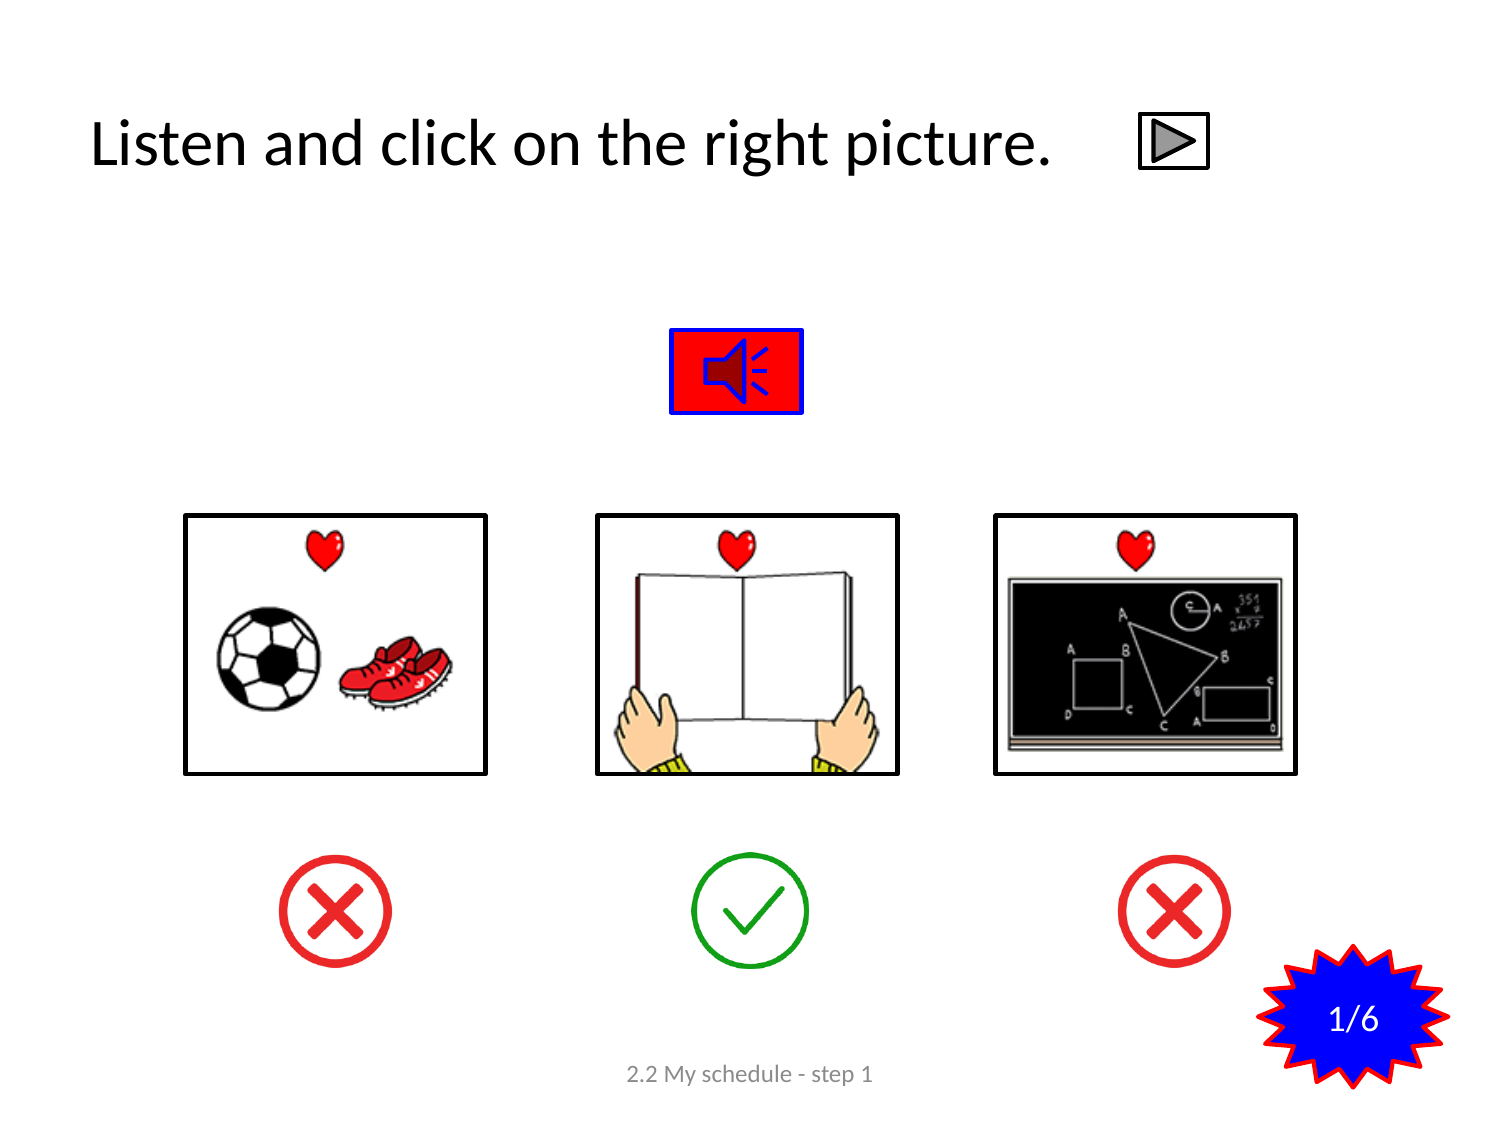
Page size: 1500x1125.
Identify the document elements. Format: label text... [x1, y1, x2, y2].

picture [691, 852, 809, 970]
footer 2.2 My schedule - step 1 [512, 1042, 988, 1103]
title Listen and click on the right picture. [75, 45, 1425, 233]
picture [187, 517, 484, 772]
text_box 1/6 [1255, 943, 1451, 1090]
picture [1097, 834, 1251, 988]
picture [258, 834, 412, 988]
text_box [669, 328, 804, 415]
text_box [1138, 112, 1210, 170]
picture [997, 517, 1294, 772]
picture [599, 517, 896, 772]
